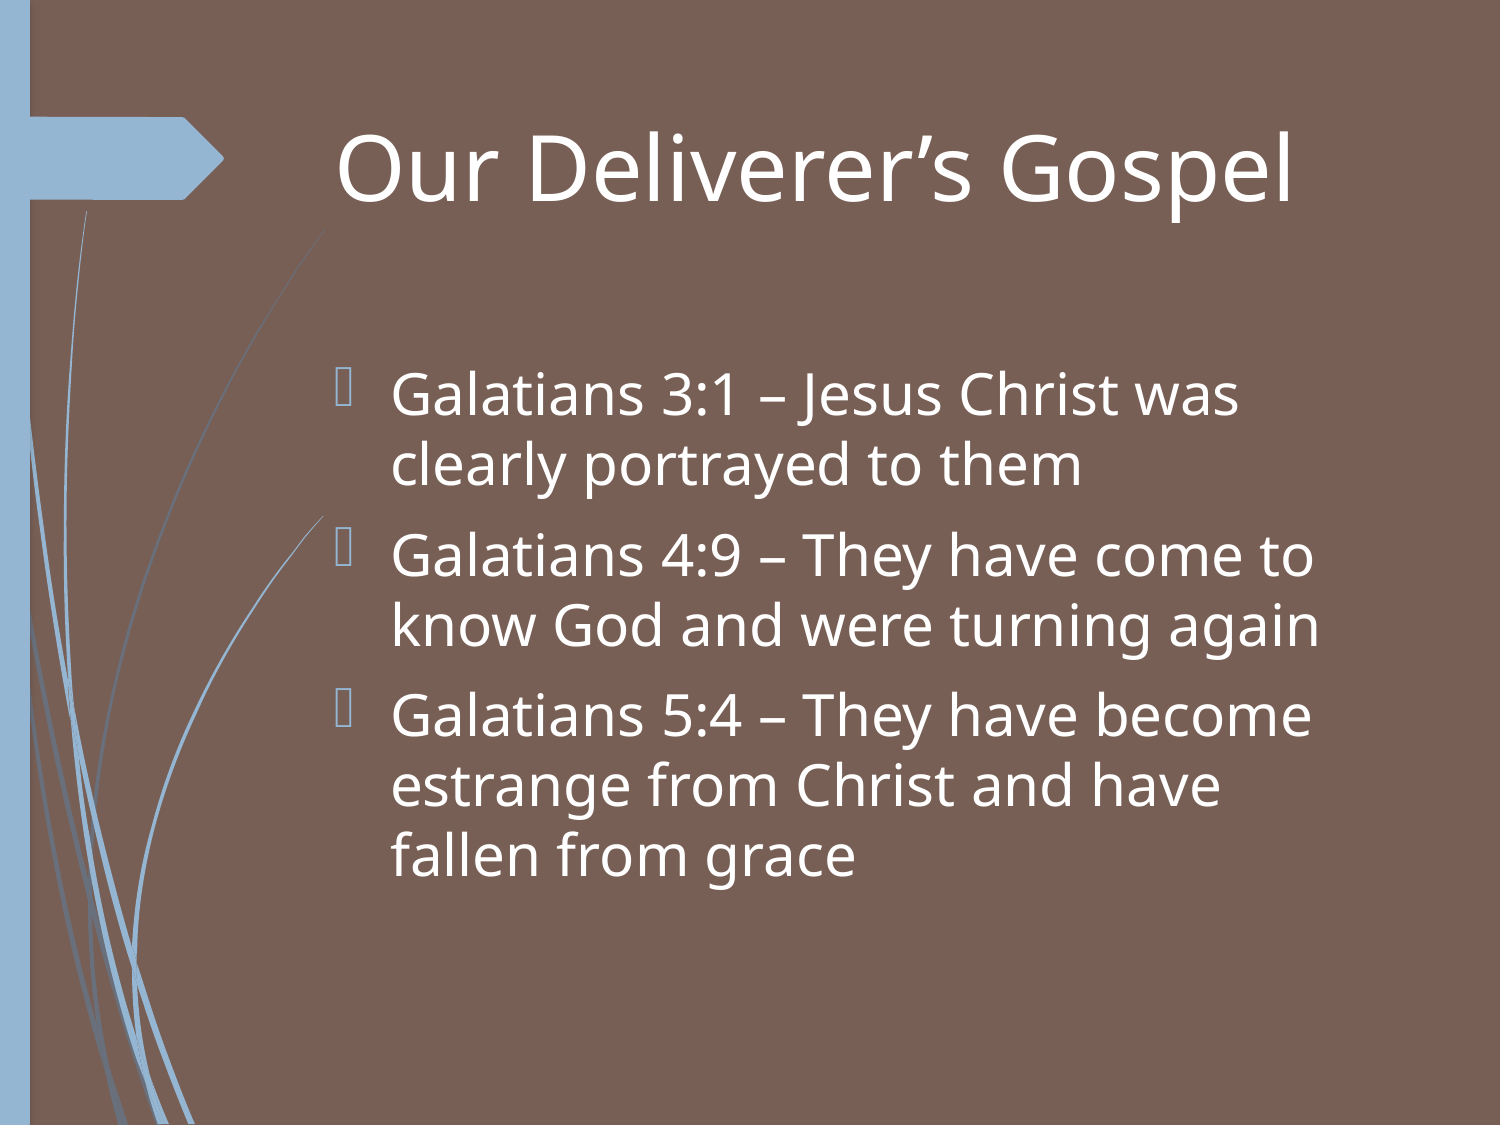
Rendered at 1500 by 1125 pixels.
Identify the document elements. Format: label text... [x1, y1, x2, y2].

title Our Deliverer’s Gospel [319, 102, 1400, 313]
list Galatians 3:1 – Jesus Christ was clearly portrayed to them Galatians 4:9 – They have come to know God and were turning again Galatians 5:4 – They have become estrange from Christ and have fallen from grace [318, 350, 1400, 970]
